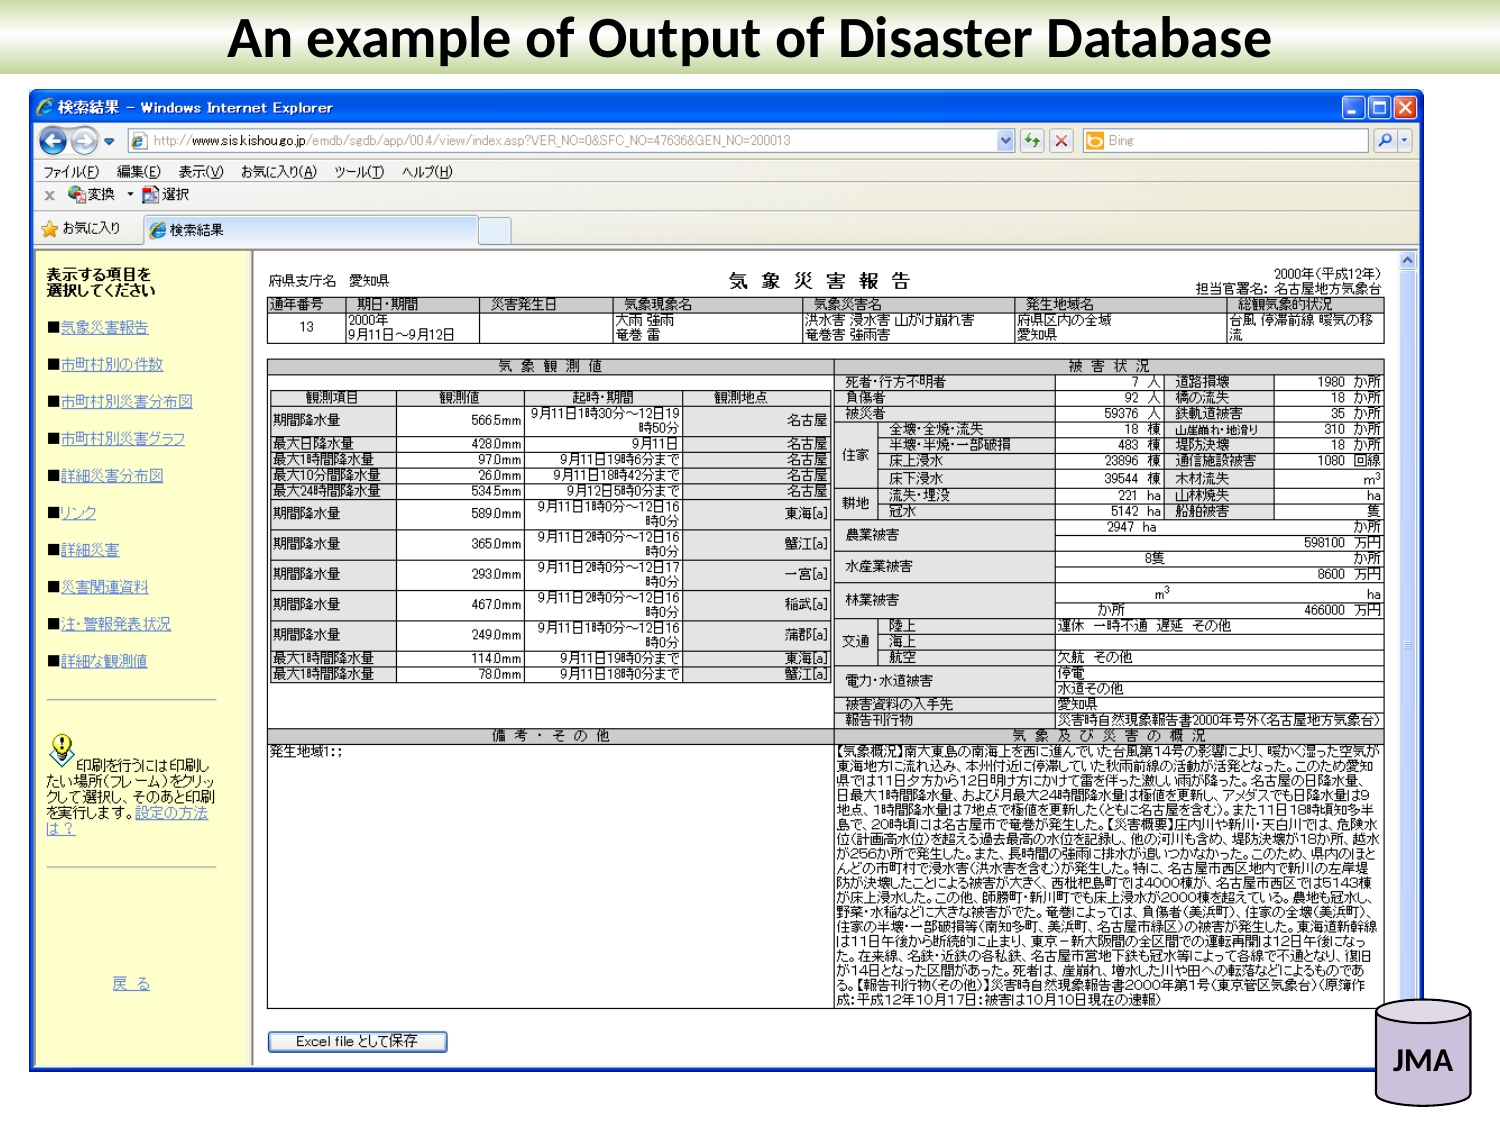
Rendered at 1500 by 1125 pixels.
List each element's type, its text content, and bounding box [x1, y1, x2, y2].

text_box An example of Output of Disaster Database [0, 0, 1500, 74]
text_box JMA [1373, 997, 1473, 1108]
picture [29, 89, 1424, 1072]
